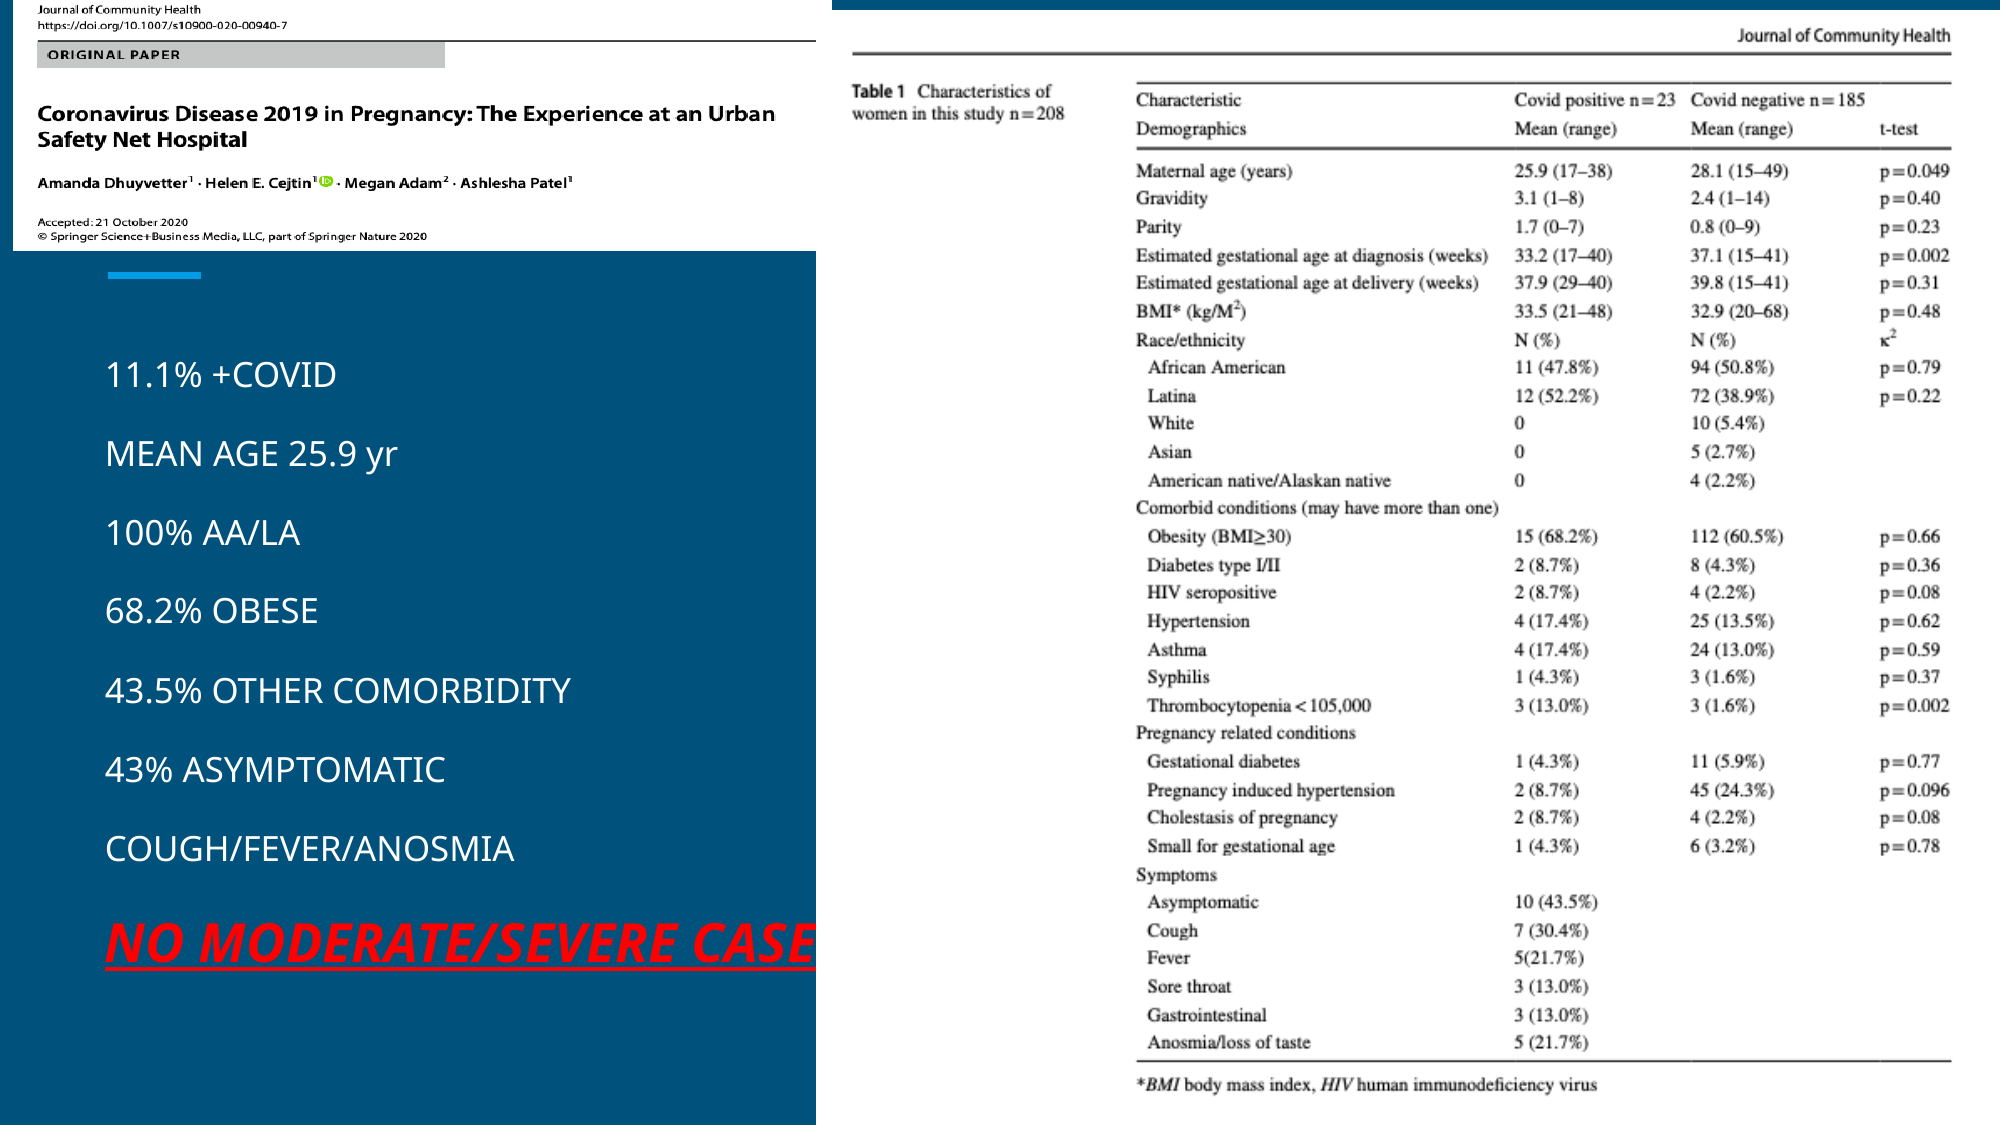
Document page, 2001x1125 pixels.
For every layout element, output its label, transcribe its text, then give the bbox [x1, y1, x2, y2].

picture [14, 0, 2000, 1125]
list 11.1% +COVID MEAN AGE 25.9 yr 100% AA/LA 68.2% OBESE 43.5% OTHER COMORBIDITY 43% ASYMPTOMATIC COUGH/FEVER/ANOSMIA NO MODERATE/SEVERE CASES [84, 325, 811, 1000]
